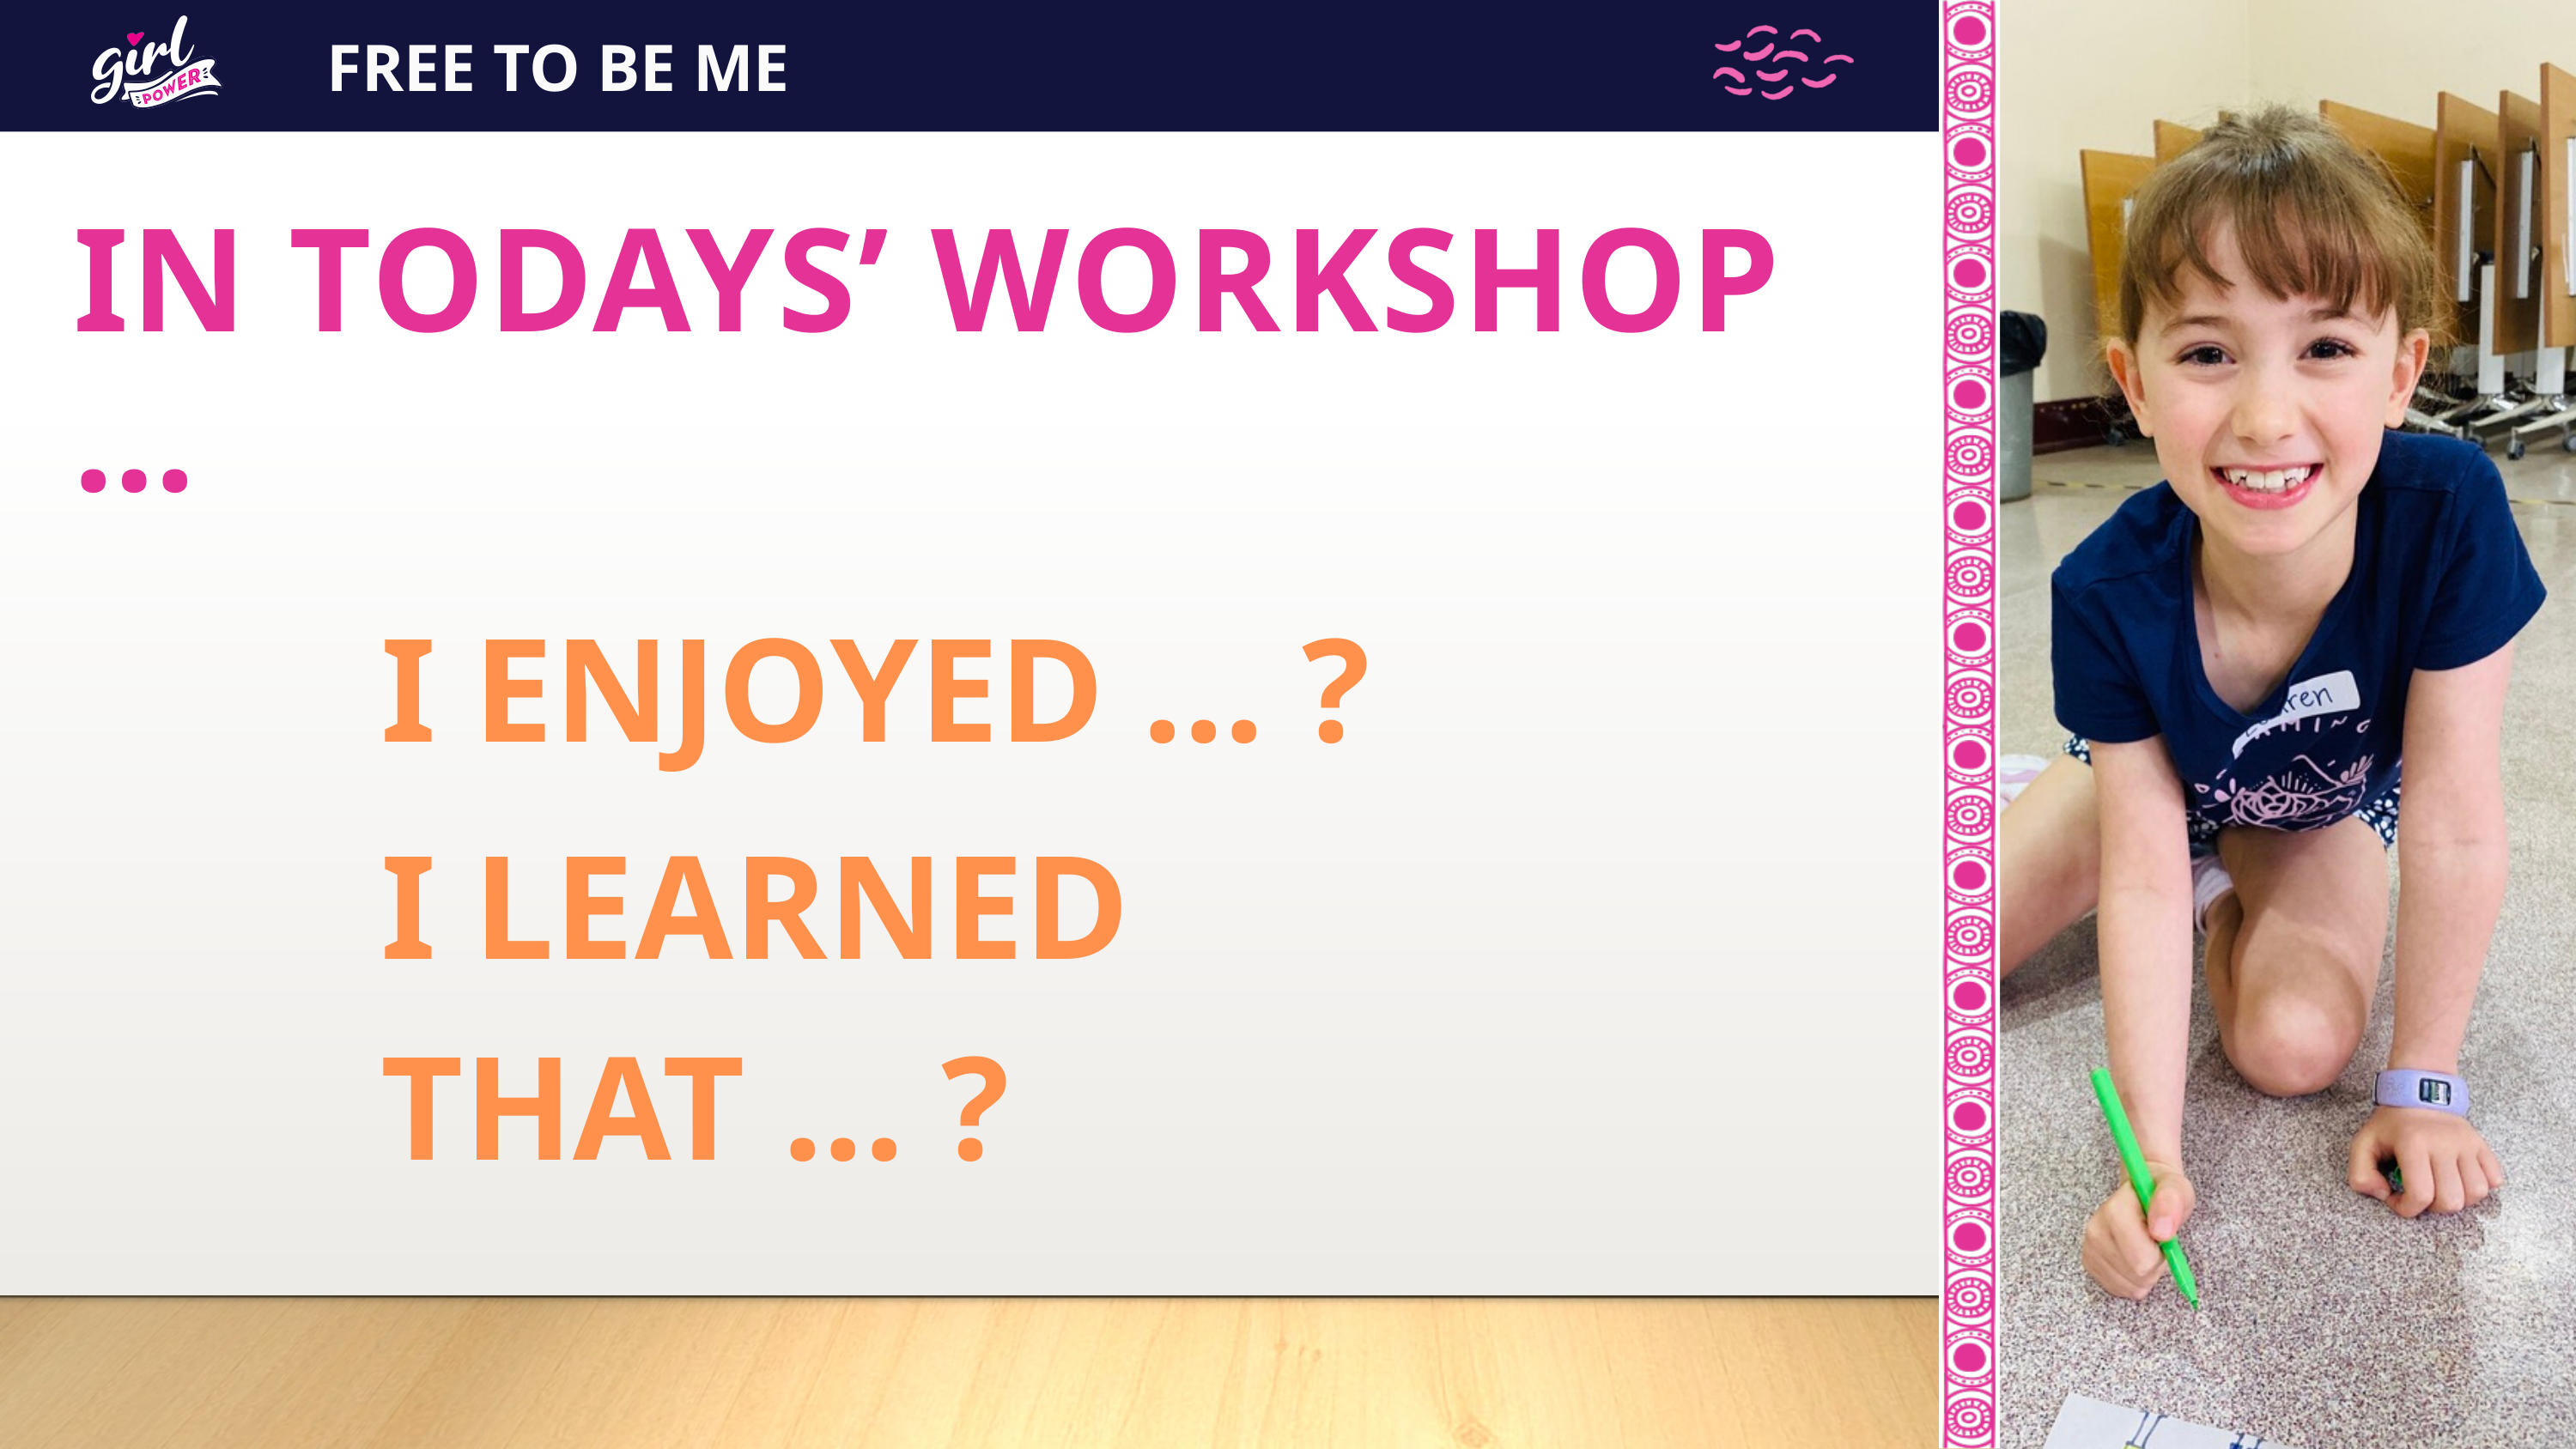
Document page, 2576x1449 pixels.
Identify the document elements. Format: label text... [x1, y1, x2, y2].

text_box I LEARNED THAT ... ? [380, 787, 1600, 1189]
picture [2020, 0, 2576, 1449]
text_box IN TODAYS’ WORKSHOP … [73, 200, 1842, 521]
picture [0, 1295, 1917, 1449]
text_box I ENJOYED ... ? [380, 570, 1600, 772]
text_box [1917, 0, 2020, 1449]
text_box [0, 0, 1917, 132]
